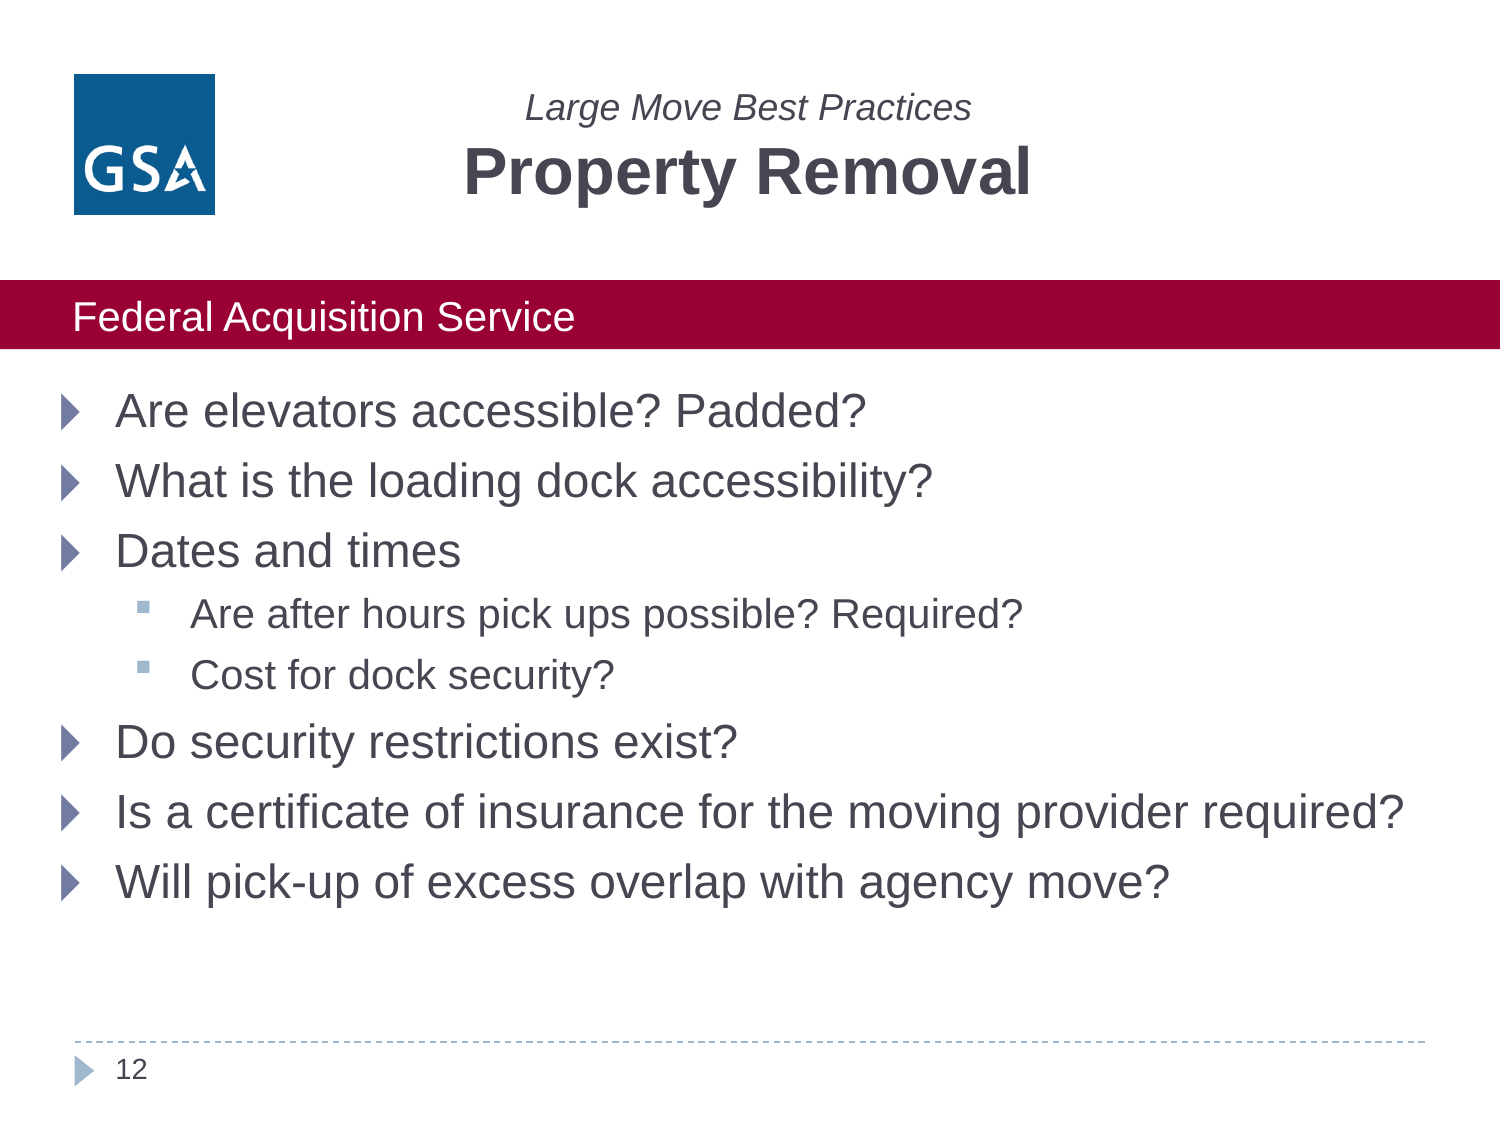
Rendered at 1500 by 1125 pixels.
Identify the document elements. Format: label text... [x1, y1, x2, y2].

title Large Move Best Practices Property Removal [73, 52, 1424, 215]
list Are elevators accessible? Padded? What is the loading dock accessibility? Dates and times Are after hours pick ups possible? Required? Cost for dock security? Do security restrictions exist? Is a certificate of insurance for the moving provider required? Will pick-up of excess overlap with agency move? [23, 372, 1458, 964]
slide_number 12 [100, 1042, 426, 1103]
